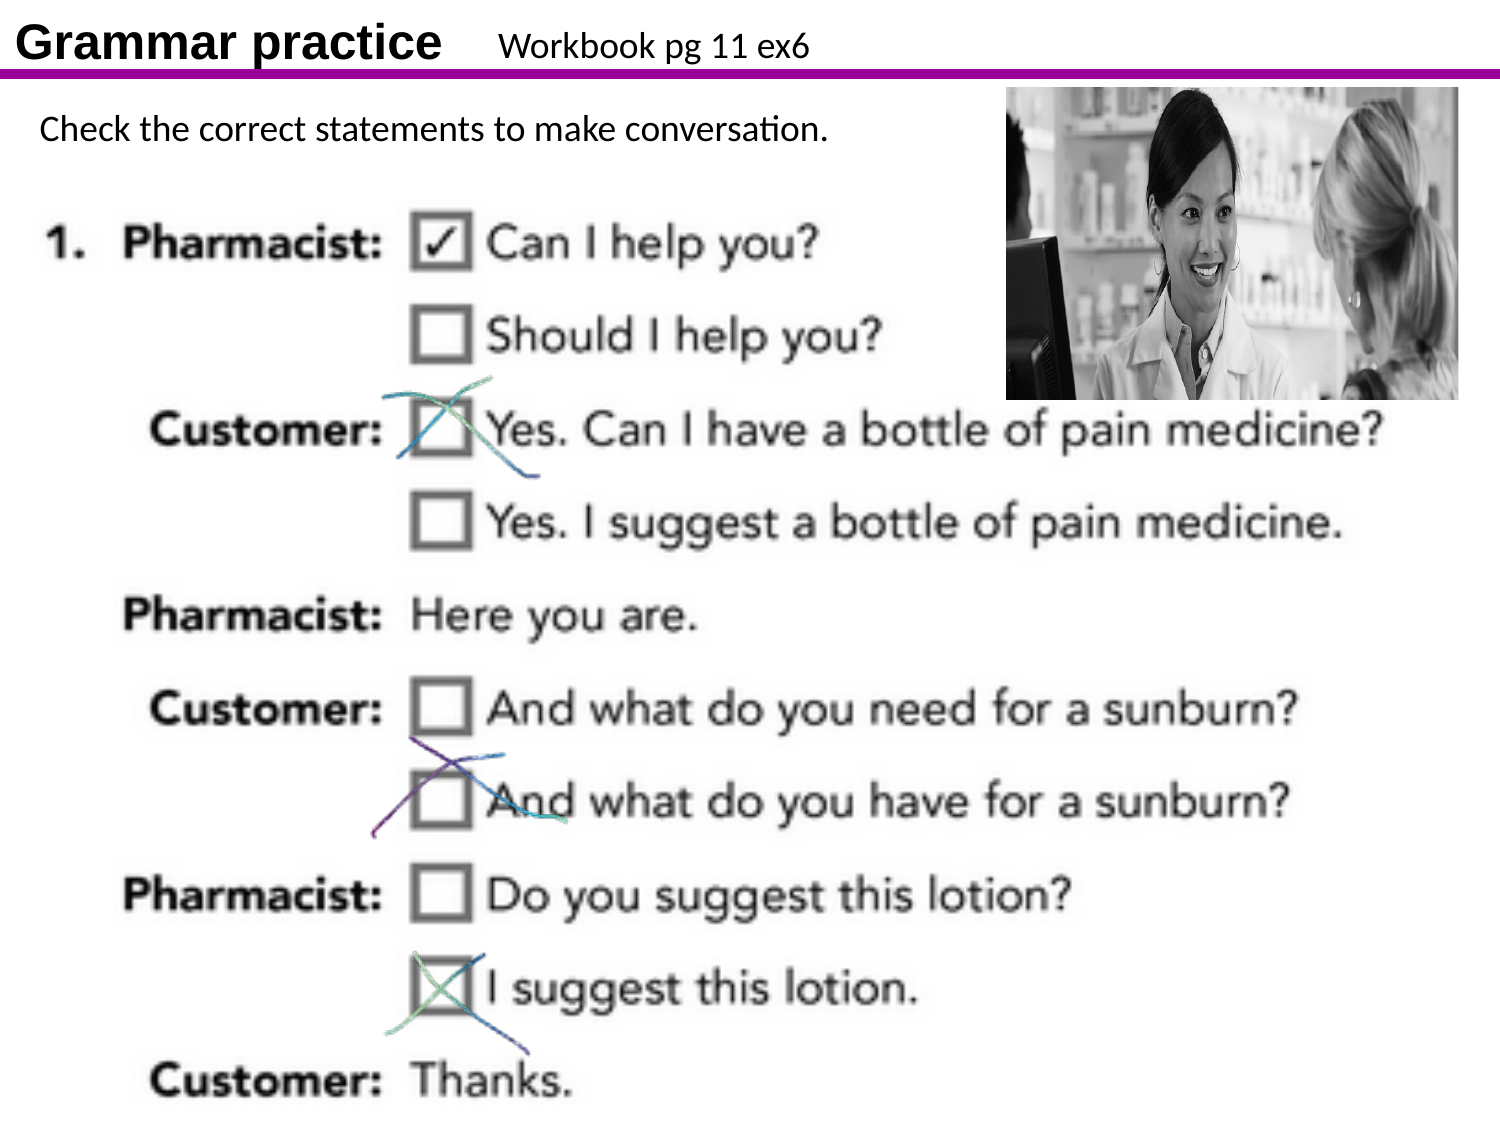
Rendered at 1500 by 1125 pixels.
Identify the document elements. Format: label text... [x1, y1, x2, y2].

picture [32, 87, 1459, 1106]
text_box Check the correct statements to make conversation. [24, 96, 845, 157]
text_box Grammar practice [0, 2, 1500, 69]
